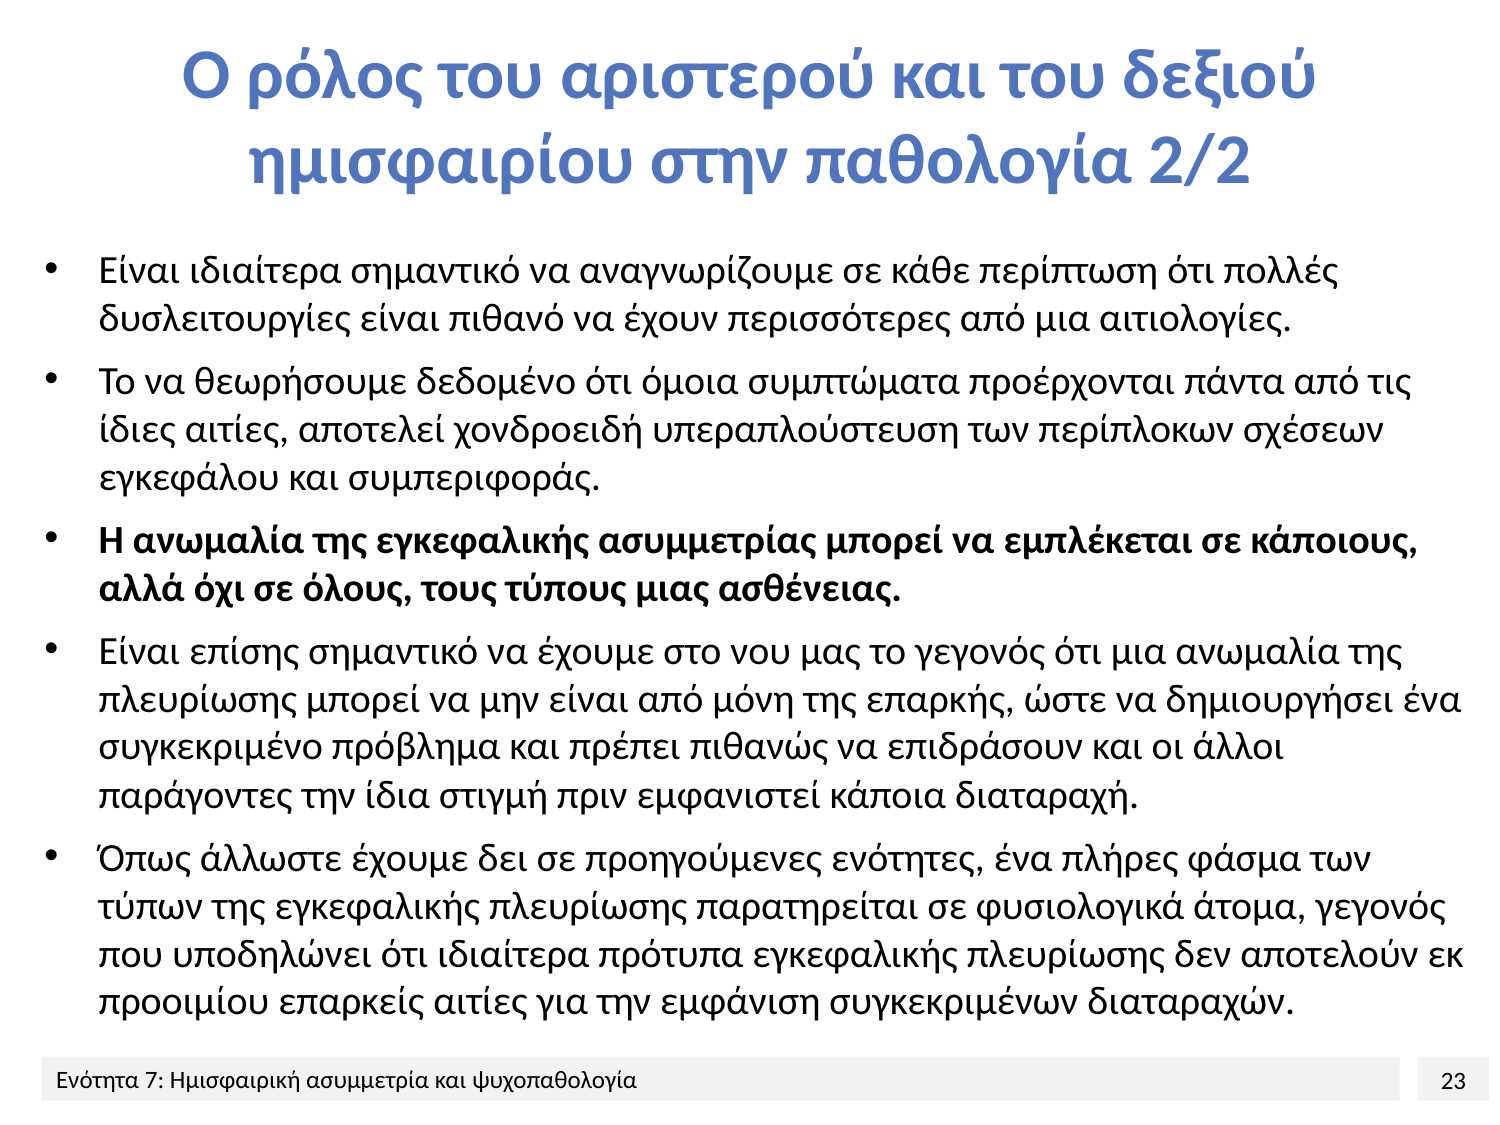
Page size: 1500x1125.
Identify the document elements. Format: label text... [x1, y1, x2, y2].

title Ο ρόλος του αριστερού και του δεξιού ημισφαιρίου στην παθολογία 2/2 [75, 19, 1425, 172]
list Είναι ιδιαίτερα σημαντικό να αναγνωρίζουμε σε κάθε περίπτωση ότι πολλές δυσλειτουργίες είναι πιθανό να έχουν περισσότερες από μια αιτιολογίες. Το να θεωρήσουμε δεδομένο ότι όμοια συμπτώματα προέρχονται πάντα από τις ίδιες αιτίες, αποτελεί χονδροειδή υπεραπλούστευση των περίπλοκων σχέσεων εγκεφάλου και συμπεριφοράς. Η ανωμαλία της εγκεφαλικής ασυμμετρίας μπορεί να εμπλέκεται σε κάποιους, αλλά όχι σε όλους, τους τύπους μιας ασθένειας. Είναι επίσης σημαντικό να έχουμε στο νου μας το γεγονός ότι μια ανωμαλία της πλευρίωσης μπορεί να μην είναι από μόνη της επαρκής, ώστε να δημιουργήσει ένα συγκεκριμένο πρόβλημα και πρέπει πιθανώς να επιδράσουν και οι άλλοι παράγοντες την ίδια στιγμή πριν εμφανιστεί κάποια διαταραχή. Όπως άλλωστε έχουμε δει σε προηγούμενες ενότητες, ένα πλήρες φάσμα των τύπων της εγκεφαλικής πλευρίωσης παρατηρείται σε φυσιολογικά άτομα, γεγονός που υποδηλώνει ότι ιδιαίτερα πρότυπα εγκεφαλικής πλευρίωσης δεν αποτελούν εκ προοιμίου επαρκείς αιτίες για την εμφάνιση συγκεκριμένων διαταραχών. [29, 172, 1483, 1035]
